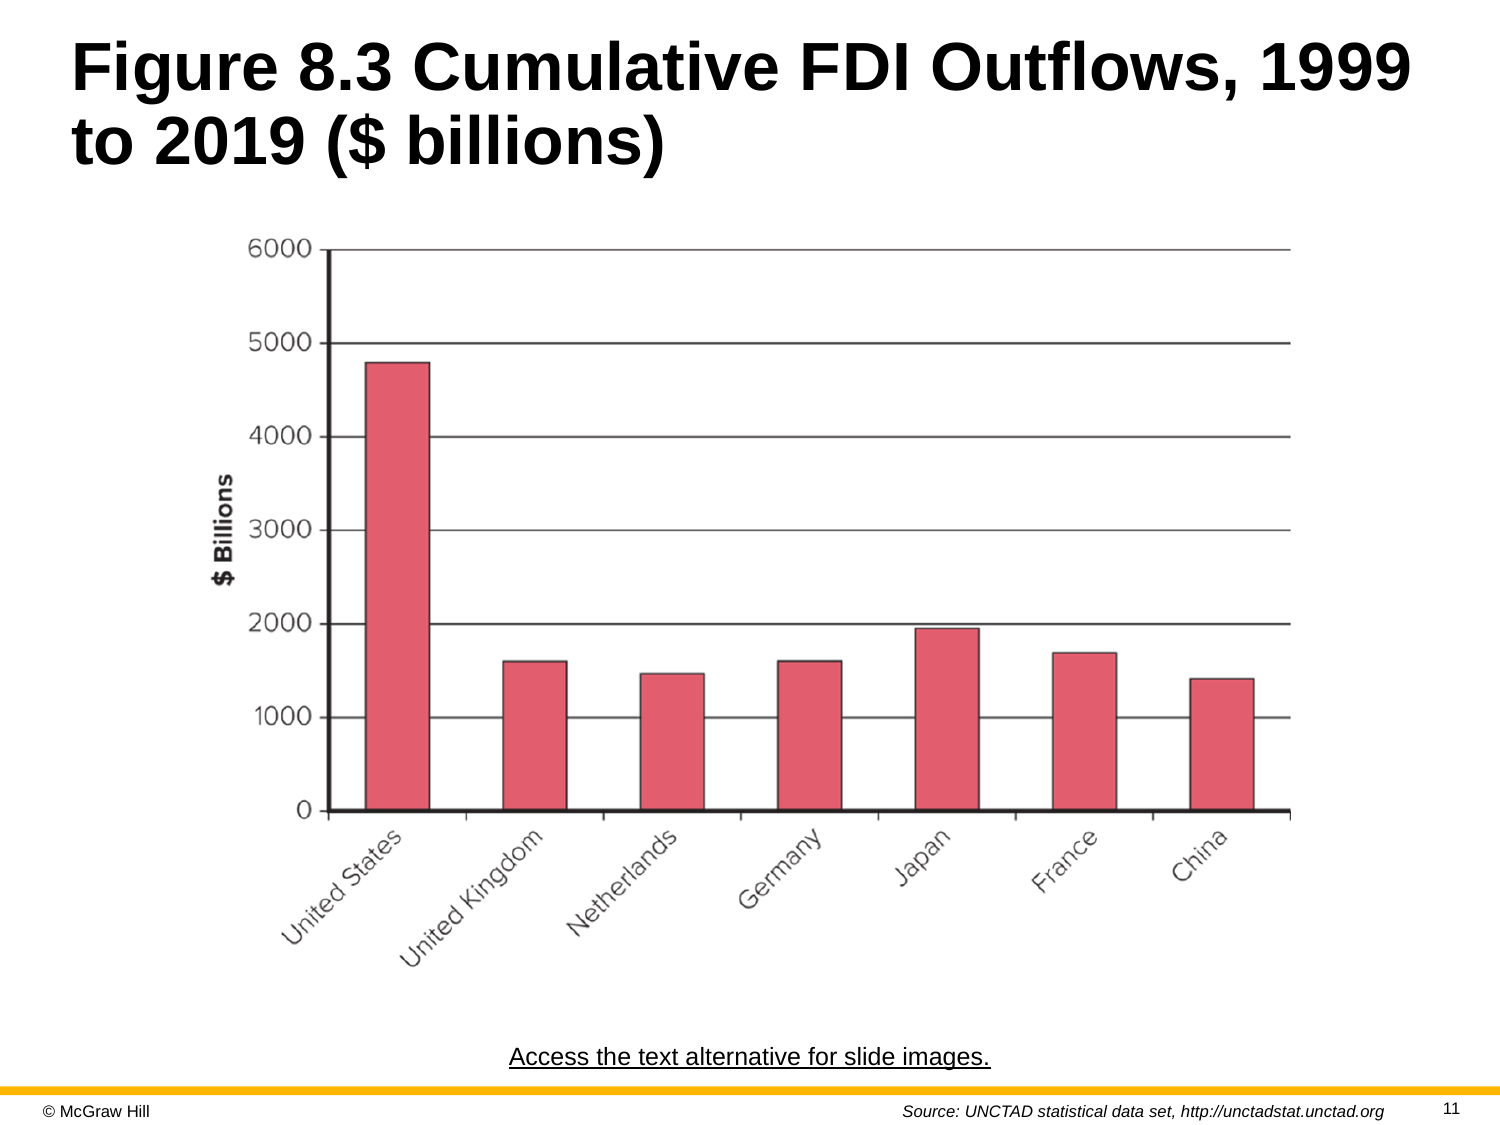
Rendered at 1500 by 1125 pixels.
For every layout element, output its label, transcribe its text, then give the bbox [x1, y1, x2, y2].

title Figure 8.3 Cumulative F D I Outflows, 19 99 to 2019 ($ billions) [56, 24, 1444, 188]
list Source: UNCTAD statistical data set, http://unctadstat.unctad.org [256, 1096, 1400, 1125]
picture [209, 234, 1291, 976]
list Access the text alternative for slide images. [487, 1027, 1013, 1079]
